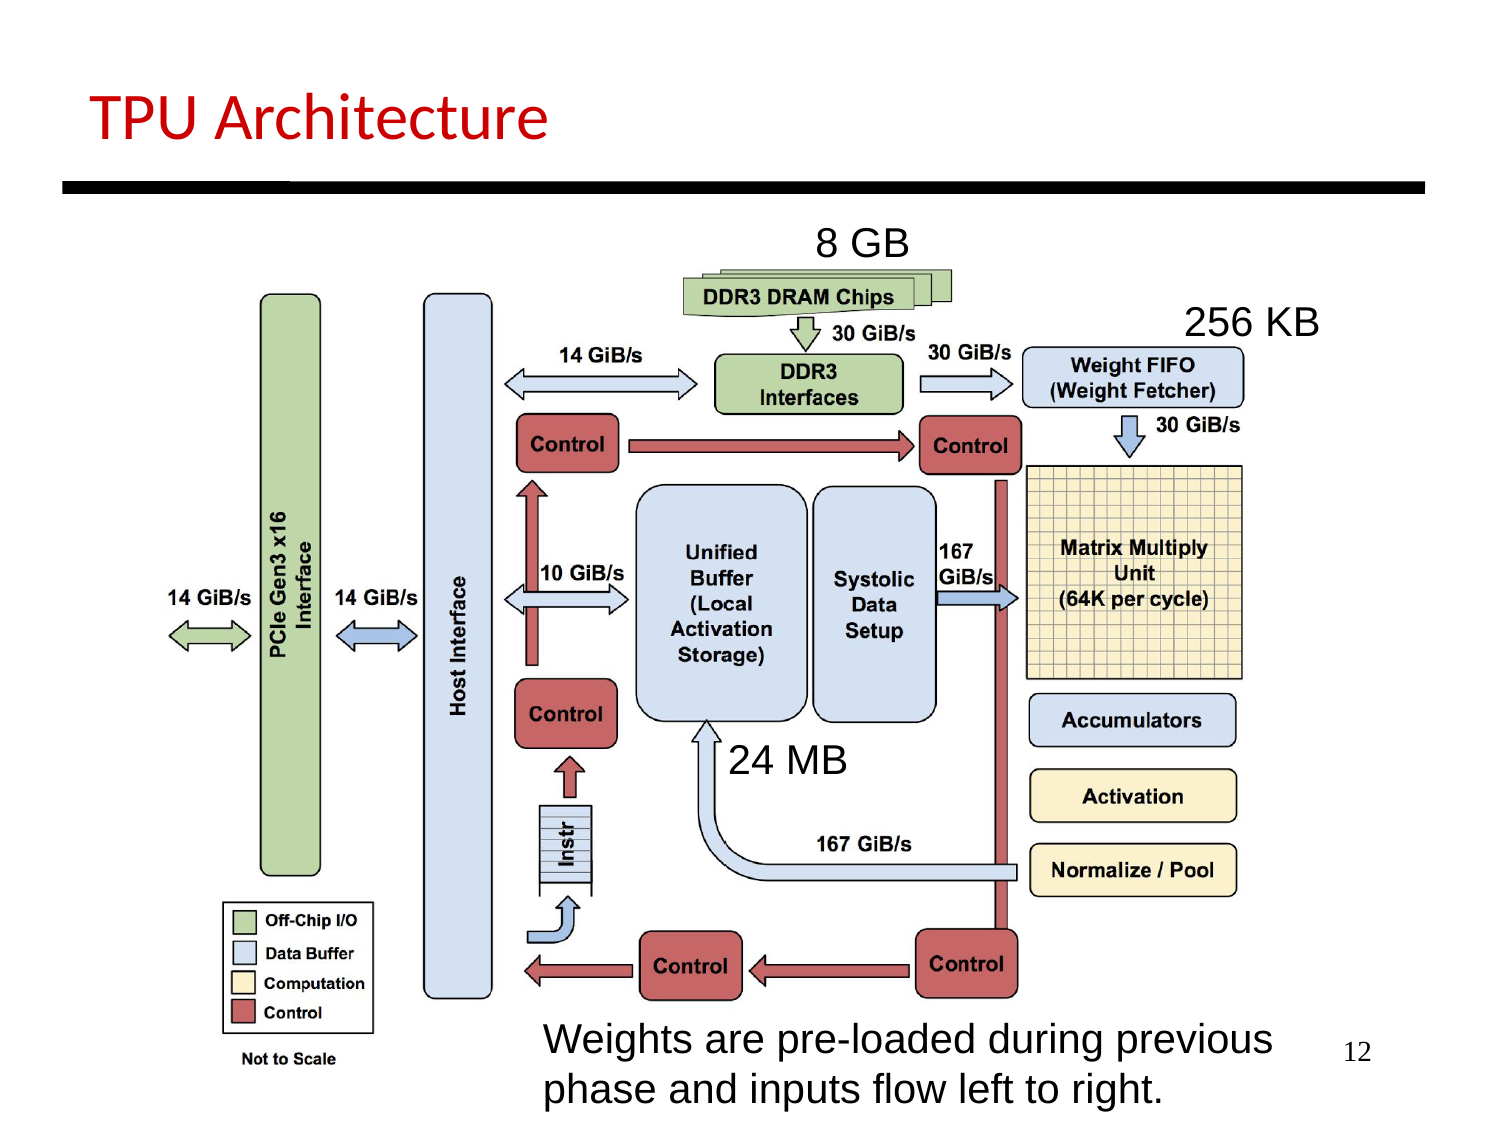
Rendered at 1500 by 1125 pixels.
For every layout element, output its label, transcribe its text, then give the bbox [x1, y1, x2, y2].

slide_number 12 [1290, 1024, 1388, 1101]
text_box 256 KB [1251, 287, 1336, 353]
picture [137, 262, 1247, 1080]
text_box Weights are pre-loaded during previous phase and inputs flow left to right. [528, 1004, 1290, 1120]
text_box 8 GB [800, 208, 926, 260]
text_box TPU Architecture [74, 65, 565, 160]
